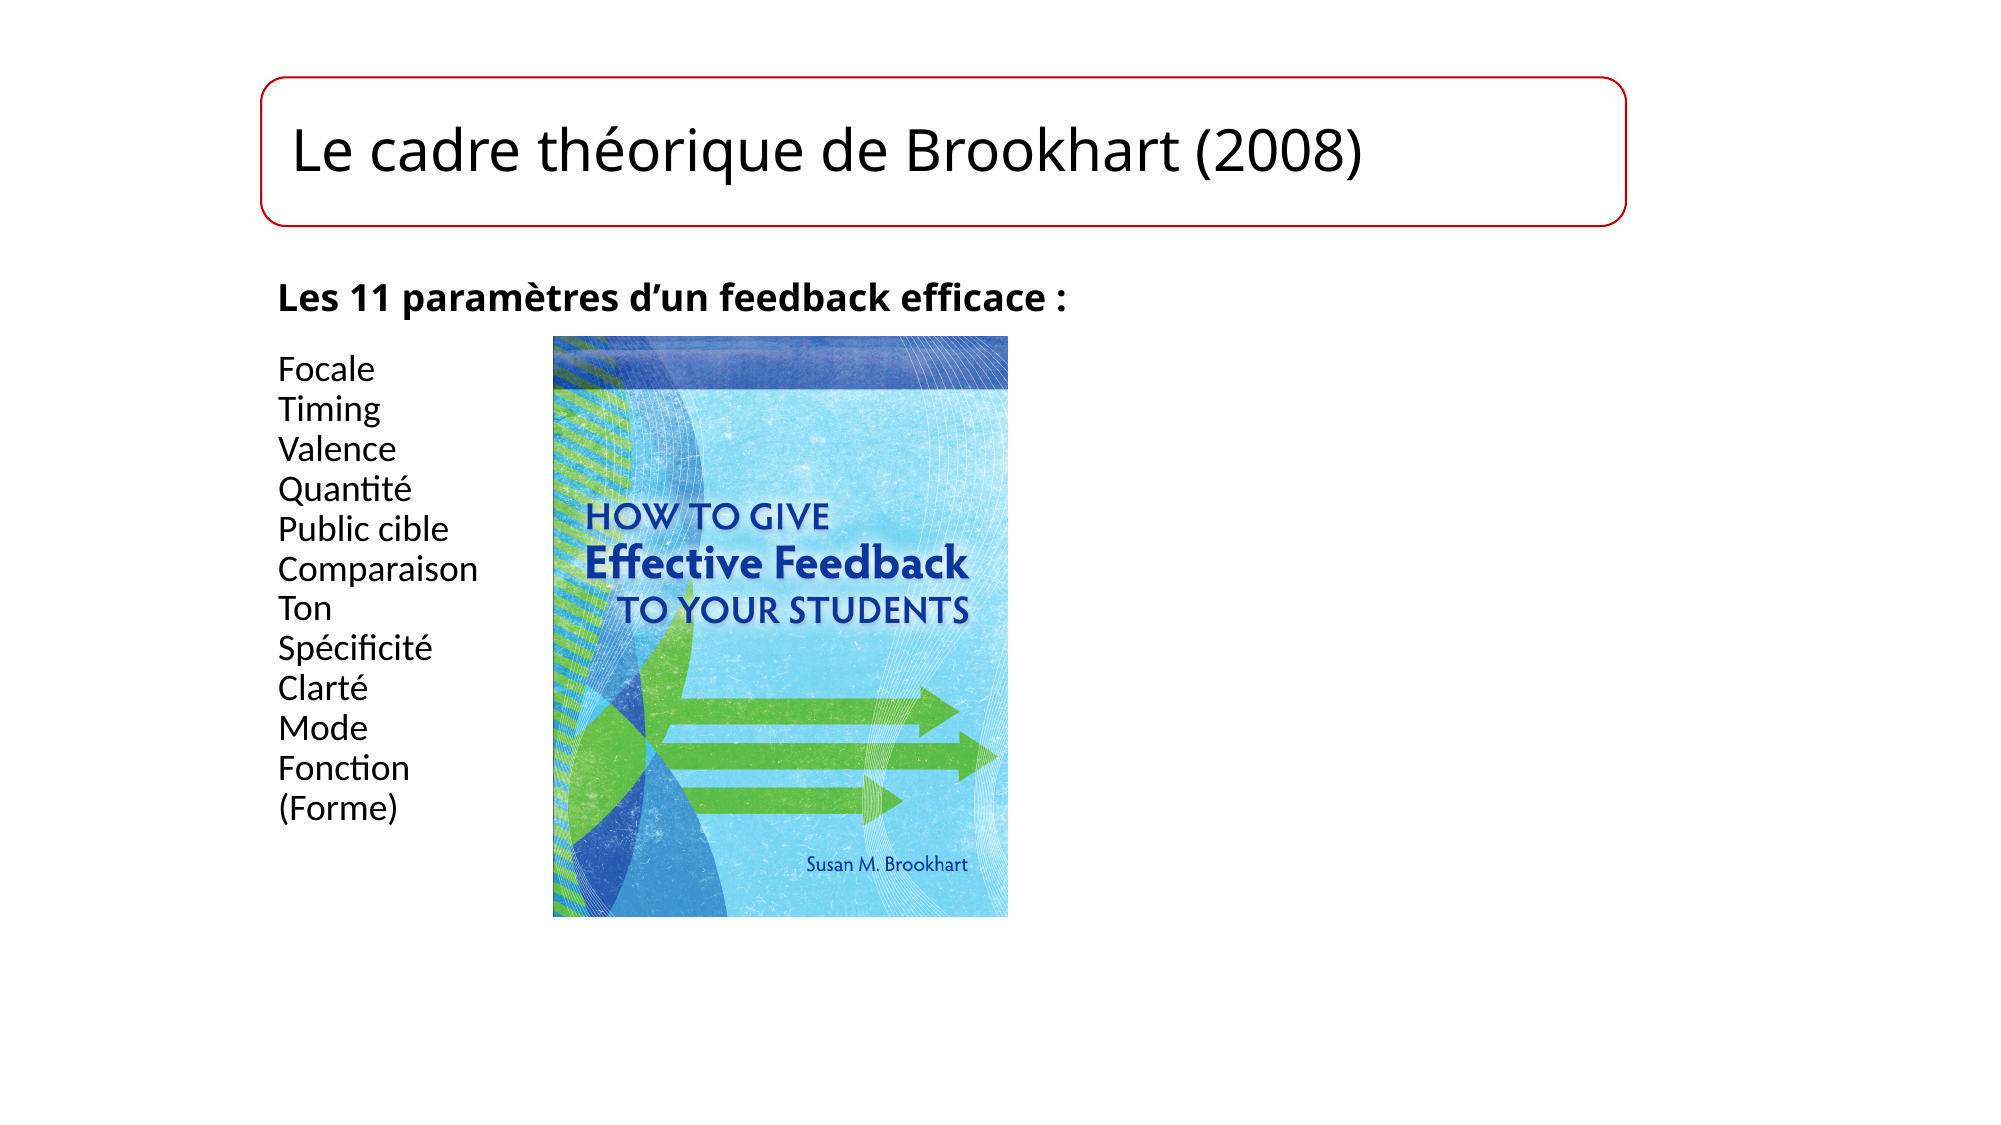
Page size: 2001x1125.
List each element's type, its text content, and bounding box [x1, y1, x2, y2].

table_cell Mode [276, 710, 500, 750]
list Les 11 paramètres d’un feedback efficace : [262, 271, 1827, 986]
table_cell Spécificité [276, 630, 500, 670]
title Le cadre théorique de Brookhart (2008) [276, 43, 2000, 261]
table_cell Comparaison [276, 551, 500, 591]
table_cell Fonction [276, 750, 500, 790]
table_cell (Forme) [276, 790, 500, 830]
table_cell Quantité [276, 471, 500, 511]
table_cell Public cible [276, 511, 500, 551]
picture [553, 336, 1008, 917]
table_cell Clarté [276, 670, 500, 710]
table_cell Timing [276, 391, 500, 431]
table_cell Valence [276, 431, 500, 471]
table_header Focale [276, 351, 500, 391]
text_box [260, 76, 1628, 228]
table_cell Ton [276, 591, 500, 630]
